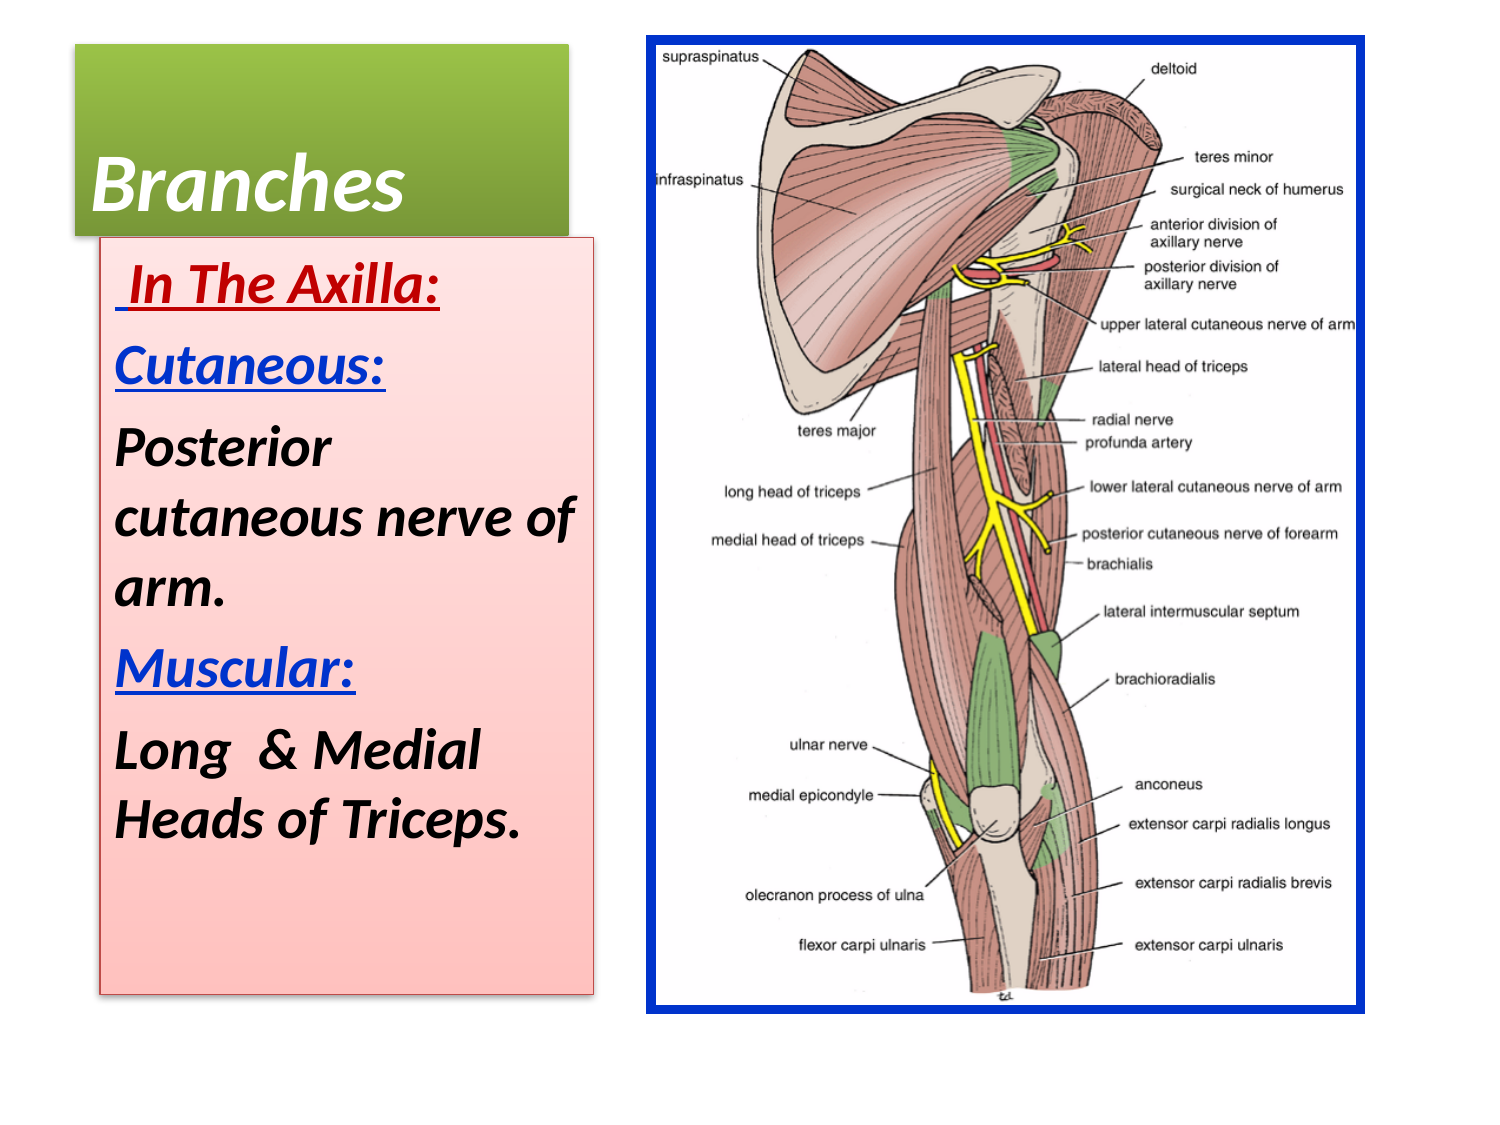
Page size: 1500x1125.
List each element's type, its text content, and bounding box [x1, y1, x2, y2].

list In The Axilla: Cutaneous: Posterior cutaneous nerve of arm. Muscular: Long & Medial Heads of Triceps. [99, 237, 594, 995]
title Branches [75, 44, 569, 236]
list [655, 44, 1356, 1006]
